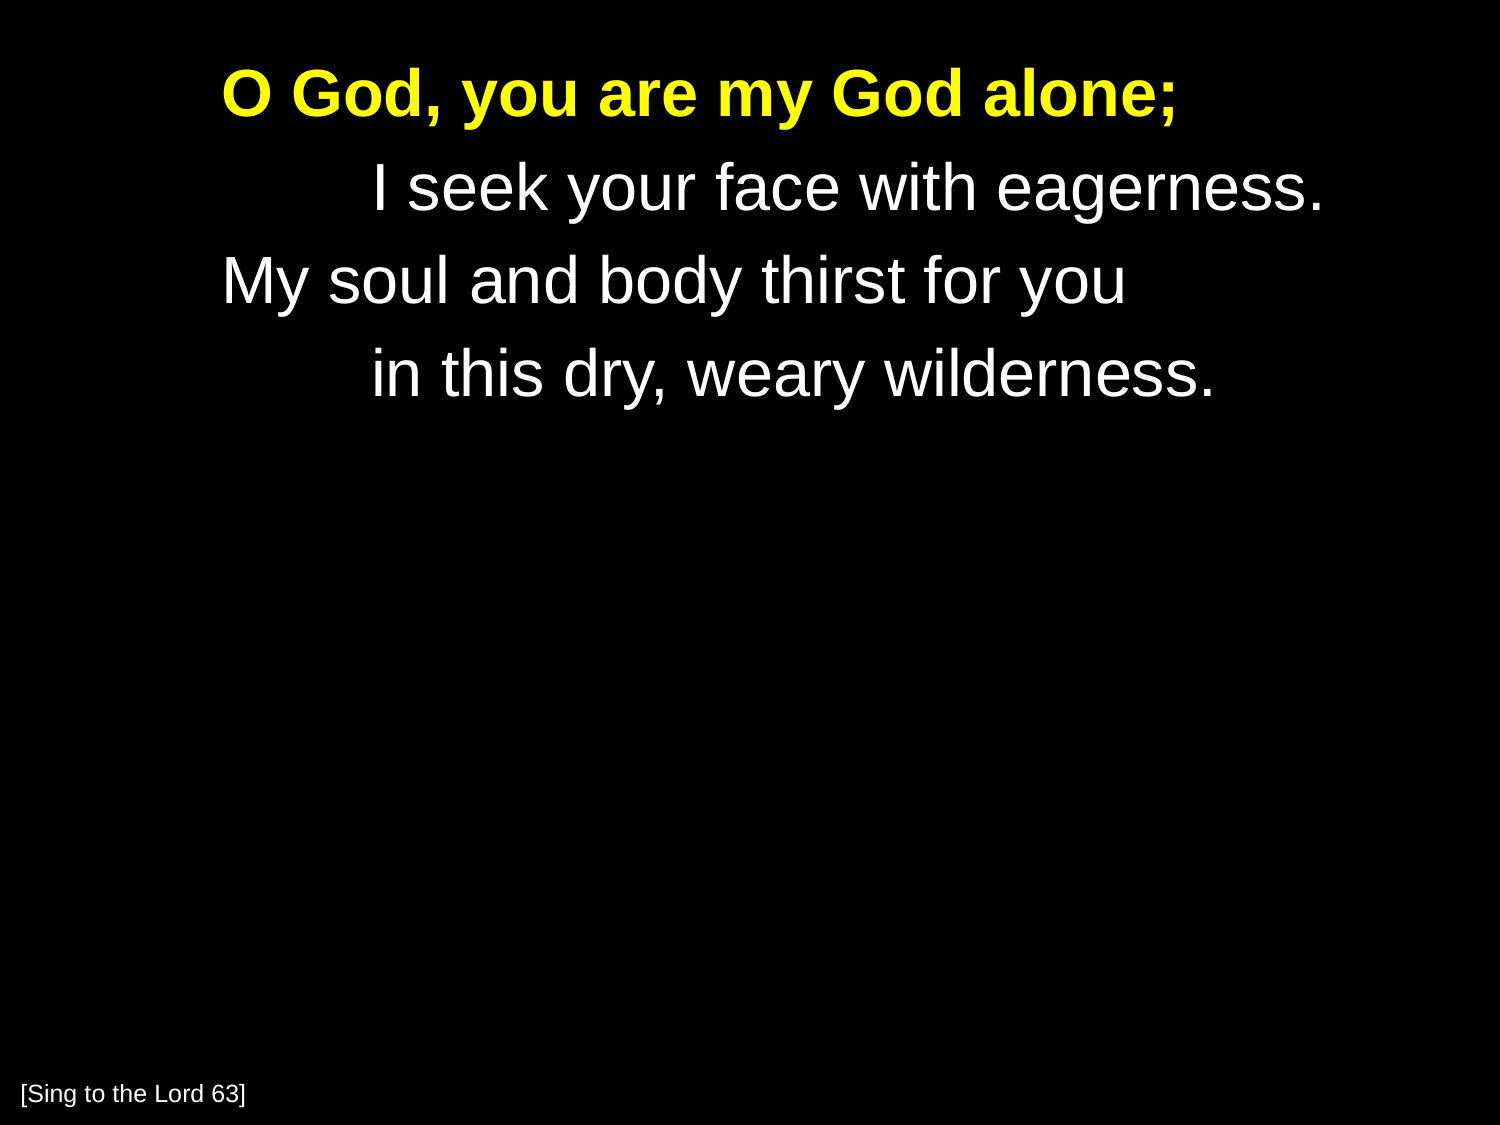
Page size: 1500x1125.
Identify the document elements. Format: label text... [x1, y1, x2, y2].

text_box [Sing to the Lord 63] [5, 1070, 526, 1115]
list O God, you are my God alone; I seek your face with eagerness. My soul and body thirst for you in this dry, weary wilderness. [0, 42, 1500, 1047]
